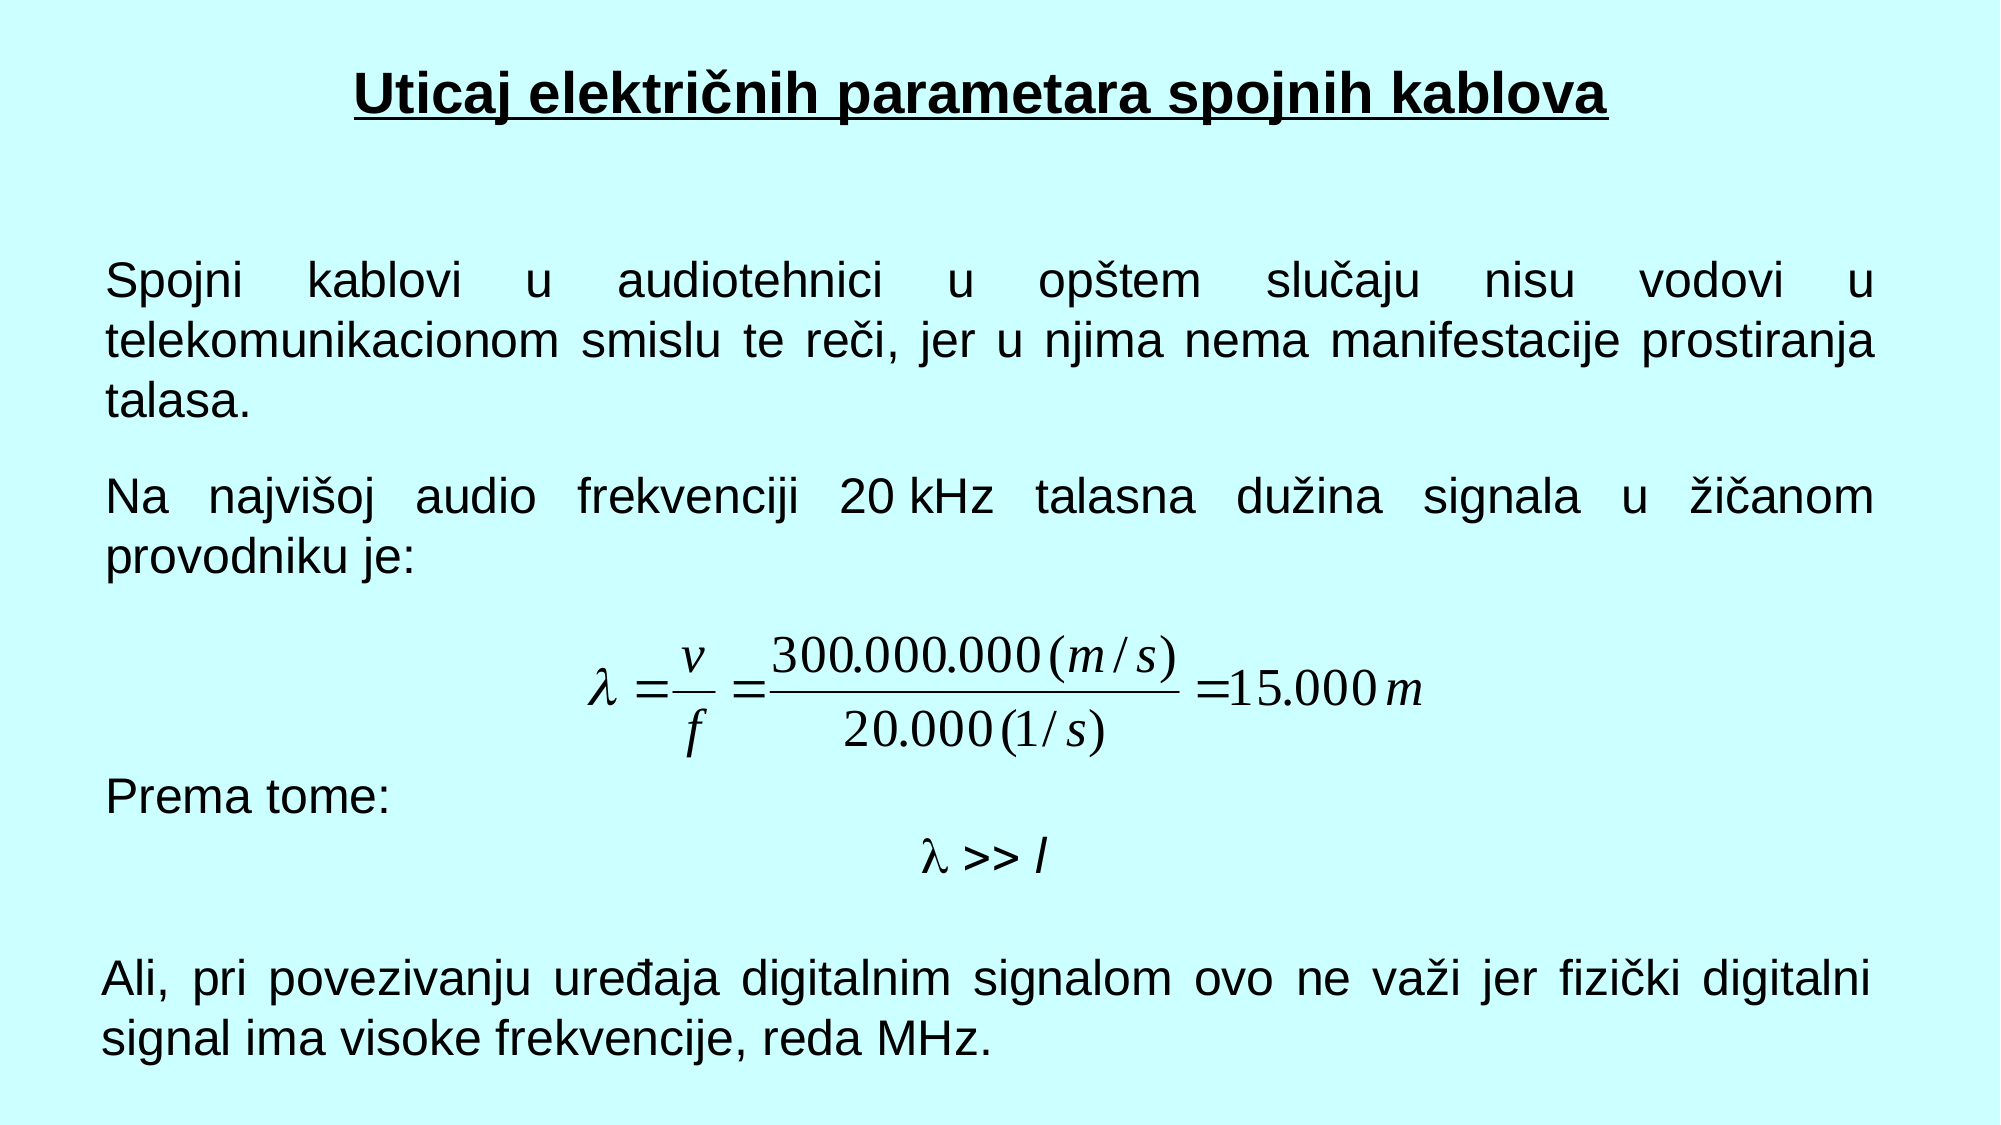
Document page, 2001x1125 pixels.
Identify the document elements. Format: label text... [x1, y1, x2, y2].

text_box Uticaj električnih parametara spojnih kablova Spojni kablovi u audiotehnici u opštem slučaju nisu vodovi u telekomunikacionom smislu te reči, jer u njima nema manifestacije prostiranja talasa. [90, 39, 1891, 435]
text_box Na najvišoj audio frekvenciji 20 kHz talasna dužina signala u žičanom provodniku je: Prema tome:   l [90, 456, 1891, 891]
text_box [580, 621, 1432, 771]
text_box Ali, pri povezivanju uređaja digitalnim signalom ovo ne važi jer fizički digitalni signal ima visoke frekvencije, reda MHz. [86, 937, 1887, 1073]
